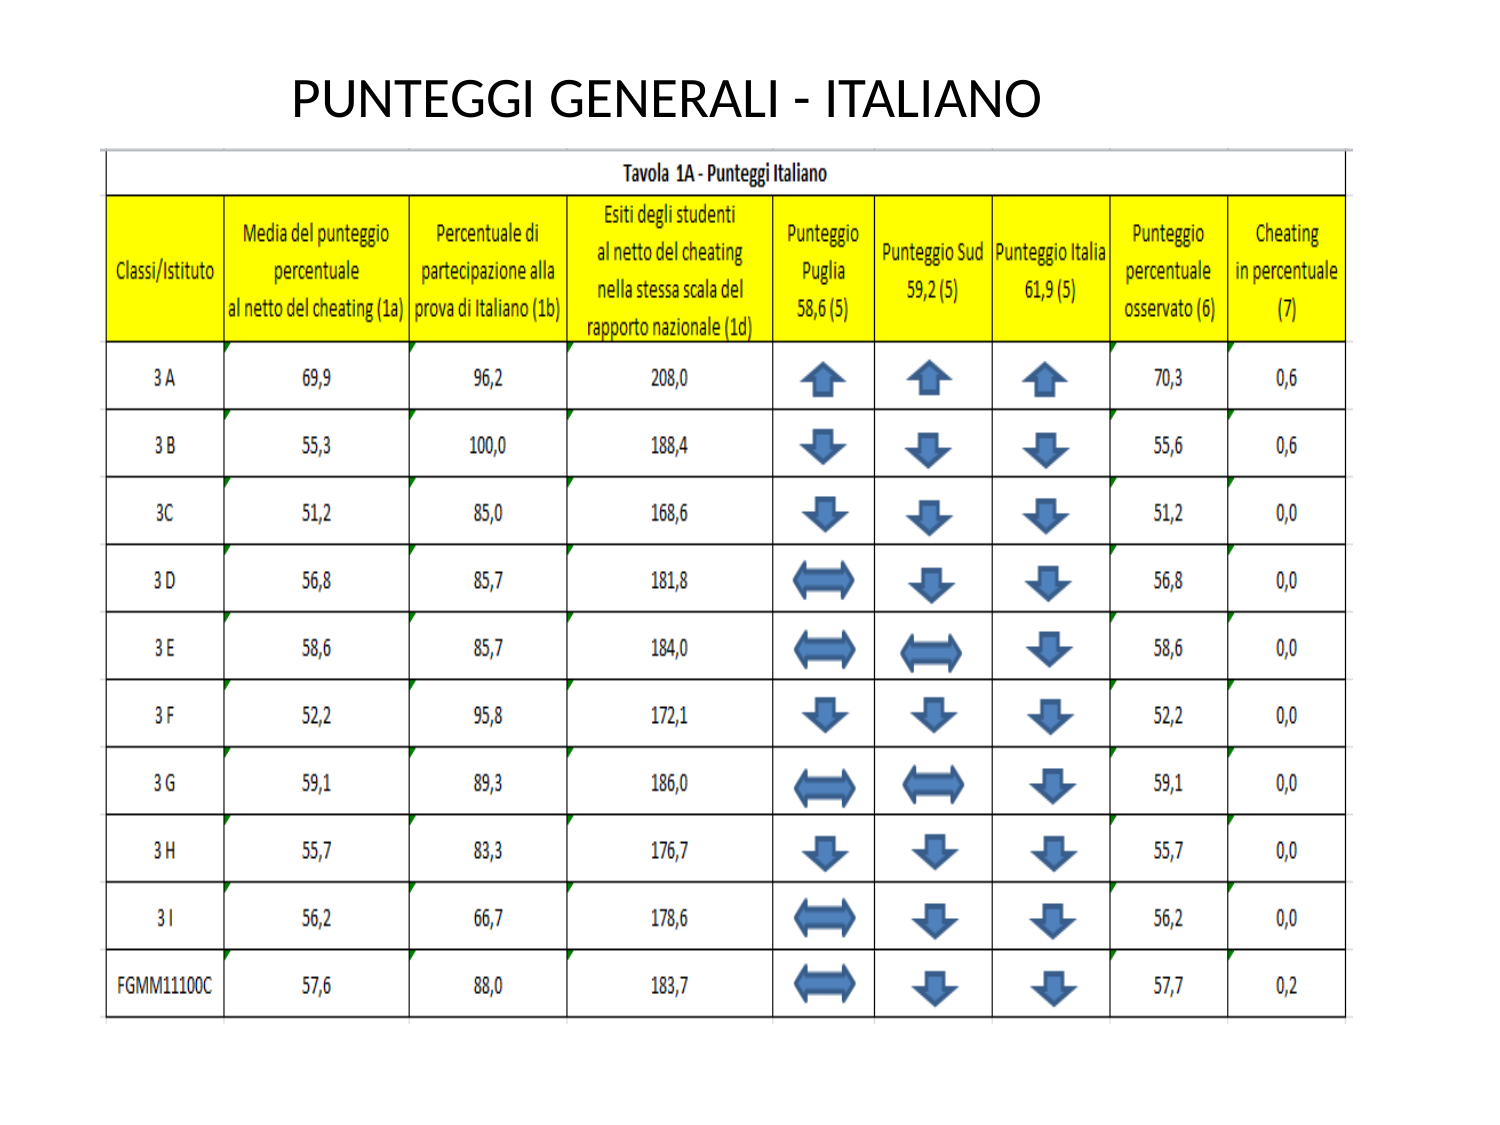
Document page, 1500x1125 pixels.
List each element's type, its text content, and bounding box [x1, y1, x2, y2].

title PUNTEGGI GENERALI - ITALIANO [230, 45, 1105, 147]
picture [100, 148, 1353, 1024]
